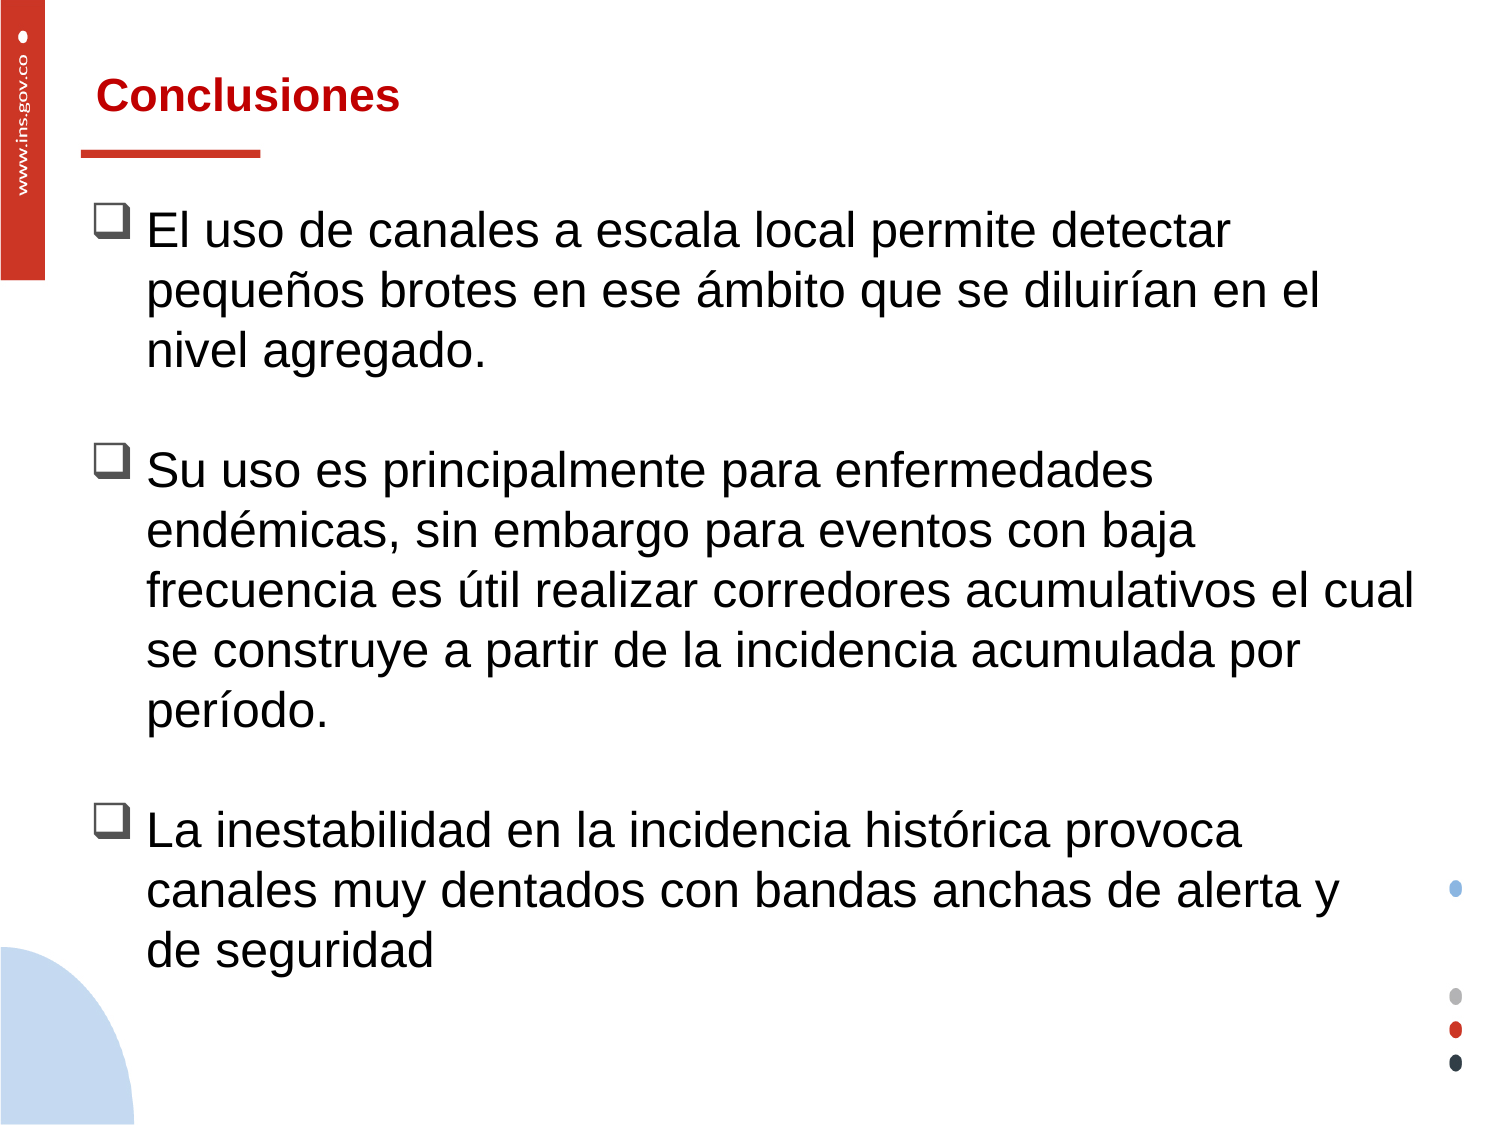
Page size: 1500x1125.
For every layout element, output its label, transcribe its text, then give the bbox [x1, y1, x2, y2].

picture [0, 0, 1500, 1125]
text_box El uso de canales a escala local permite detectar pequeños brotes en ese ámbito que se diluirían en el nivel agregado. Su uso es principalmente para enfermedades endémicas, sin embargo para eventos con baja frecuencia es útil realizar corredores acumulativos el cual se construye a partir de la incidencia acumulada por período. La inestabilidad en la incidencia histórica provoca canales muy dentados con bandas anchas de alerta y de seguridad [75, 190, 1434, 1125]
title Conclusiones [80, 64, 1408, 130]
